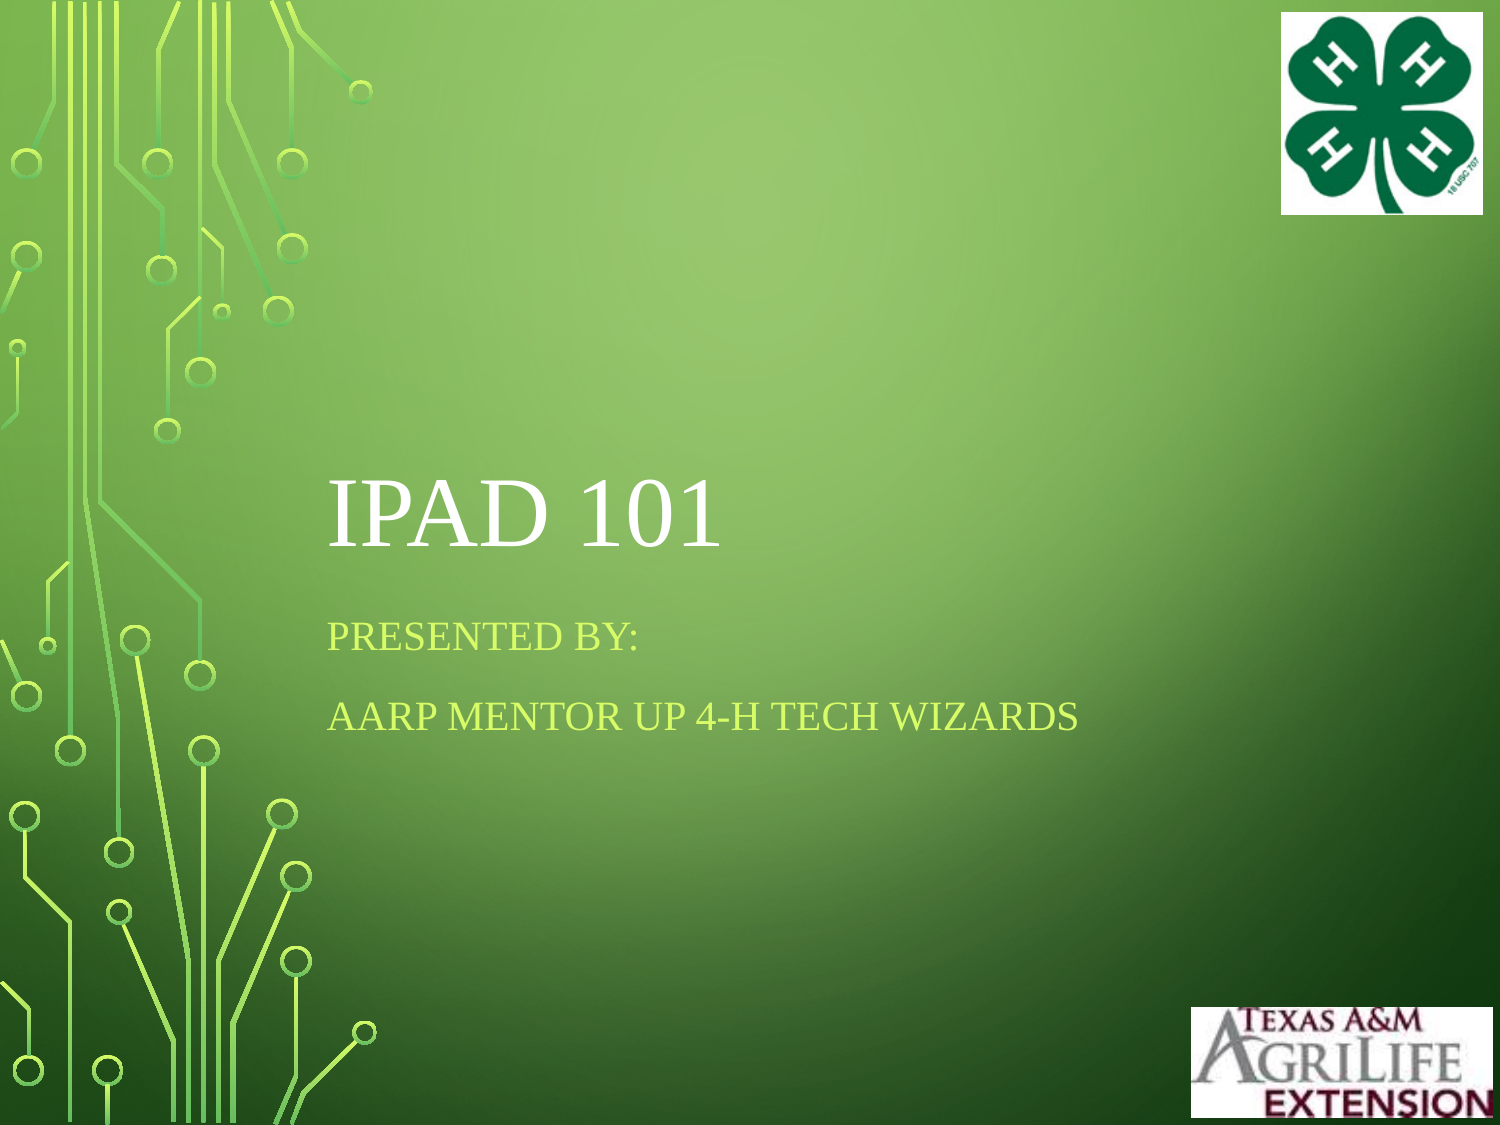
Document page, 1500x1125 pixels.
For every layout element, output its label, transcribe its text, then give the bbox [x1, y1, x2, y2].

picture [1191, 1007, 1494, 1119]
title iPad 101 [311, 184, 1394, 576]
picture [1280, 12, 1484, 215]
subtitle Presented by: AARP Mentor up 4-H Tech wizards [311, 590, 1394, 863]
